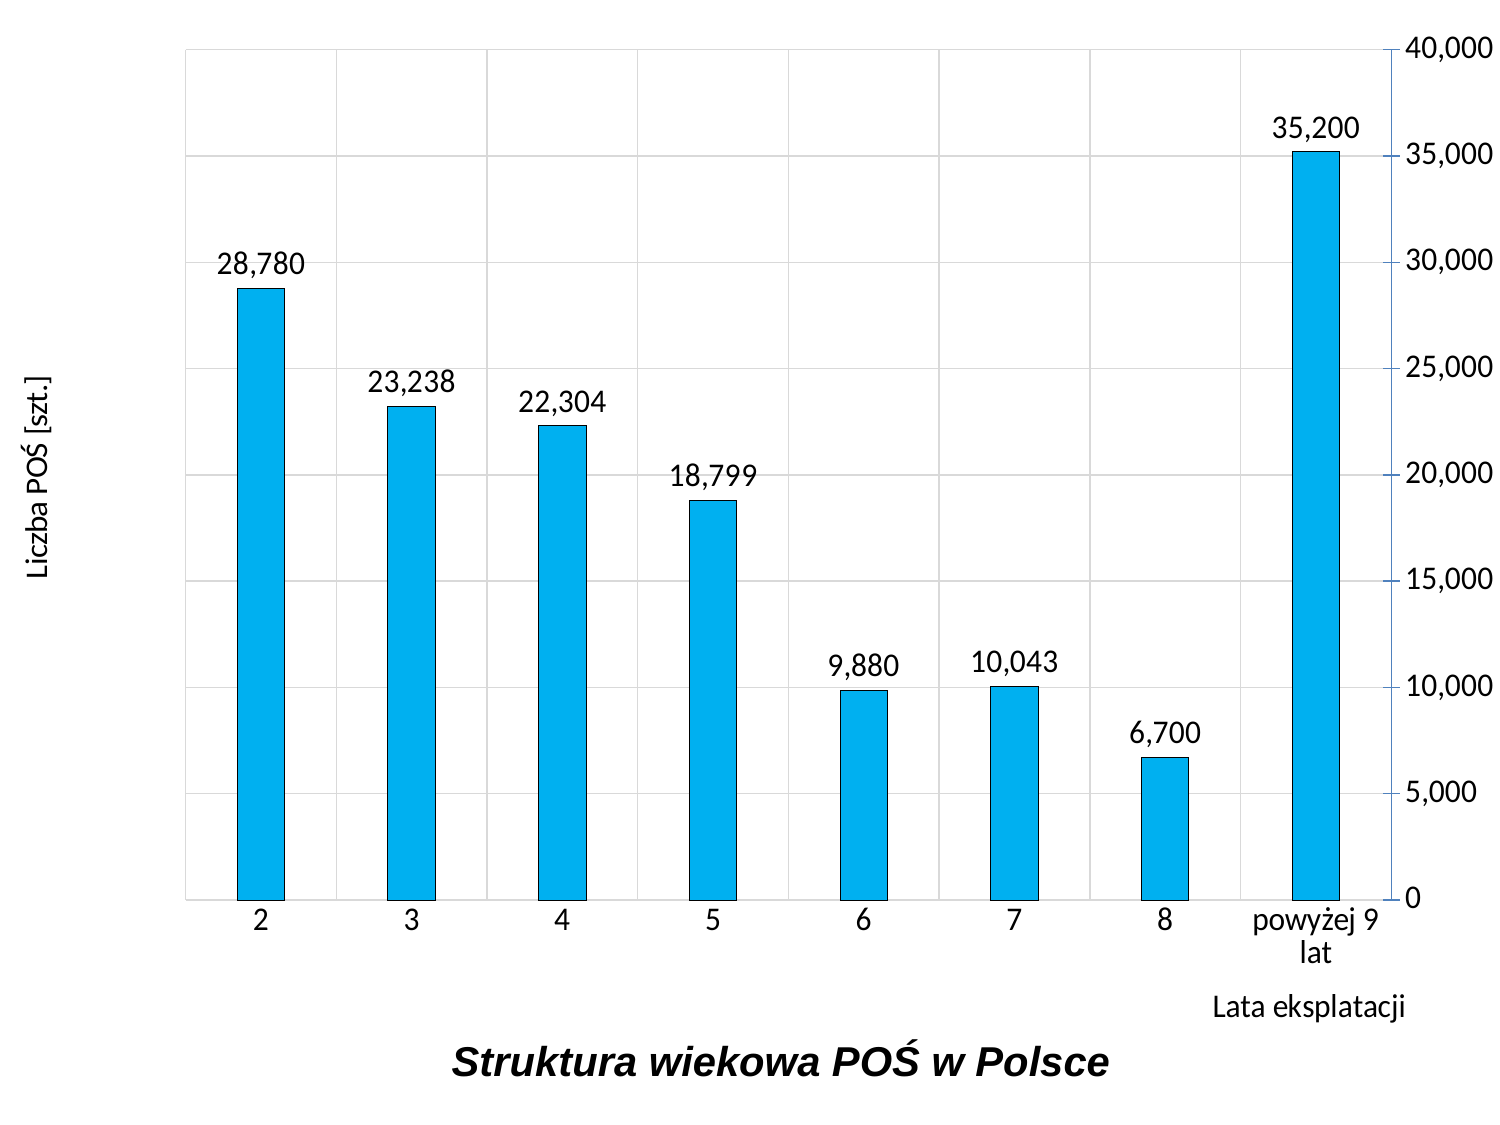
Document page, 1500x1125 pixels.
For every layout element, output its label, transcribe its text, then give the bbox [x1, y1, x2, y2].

text_box Struktura wiekowa POŚ w Polsce [60, 1039, 1500, 1119]
chart [0, 18, 1495, 1036]
